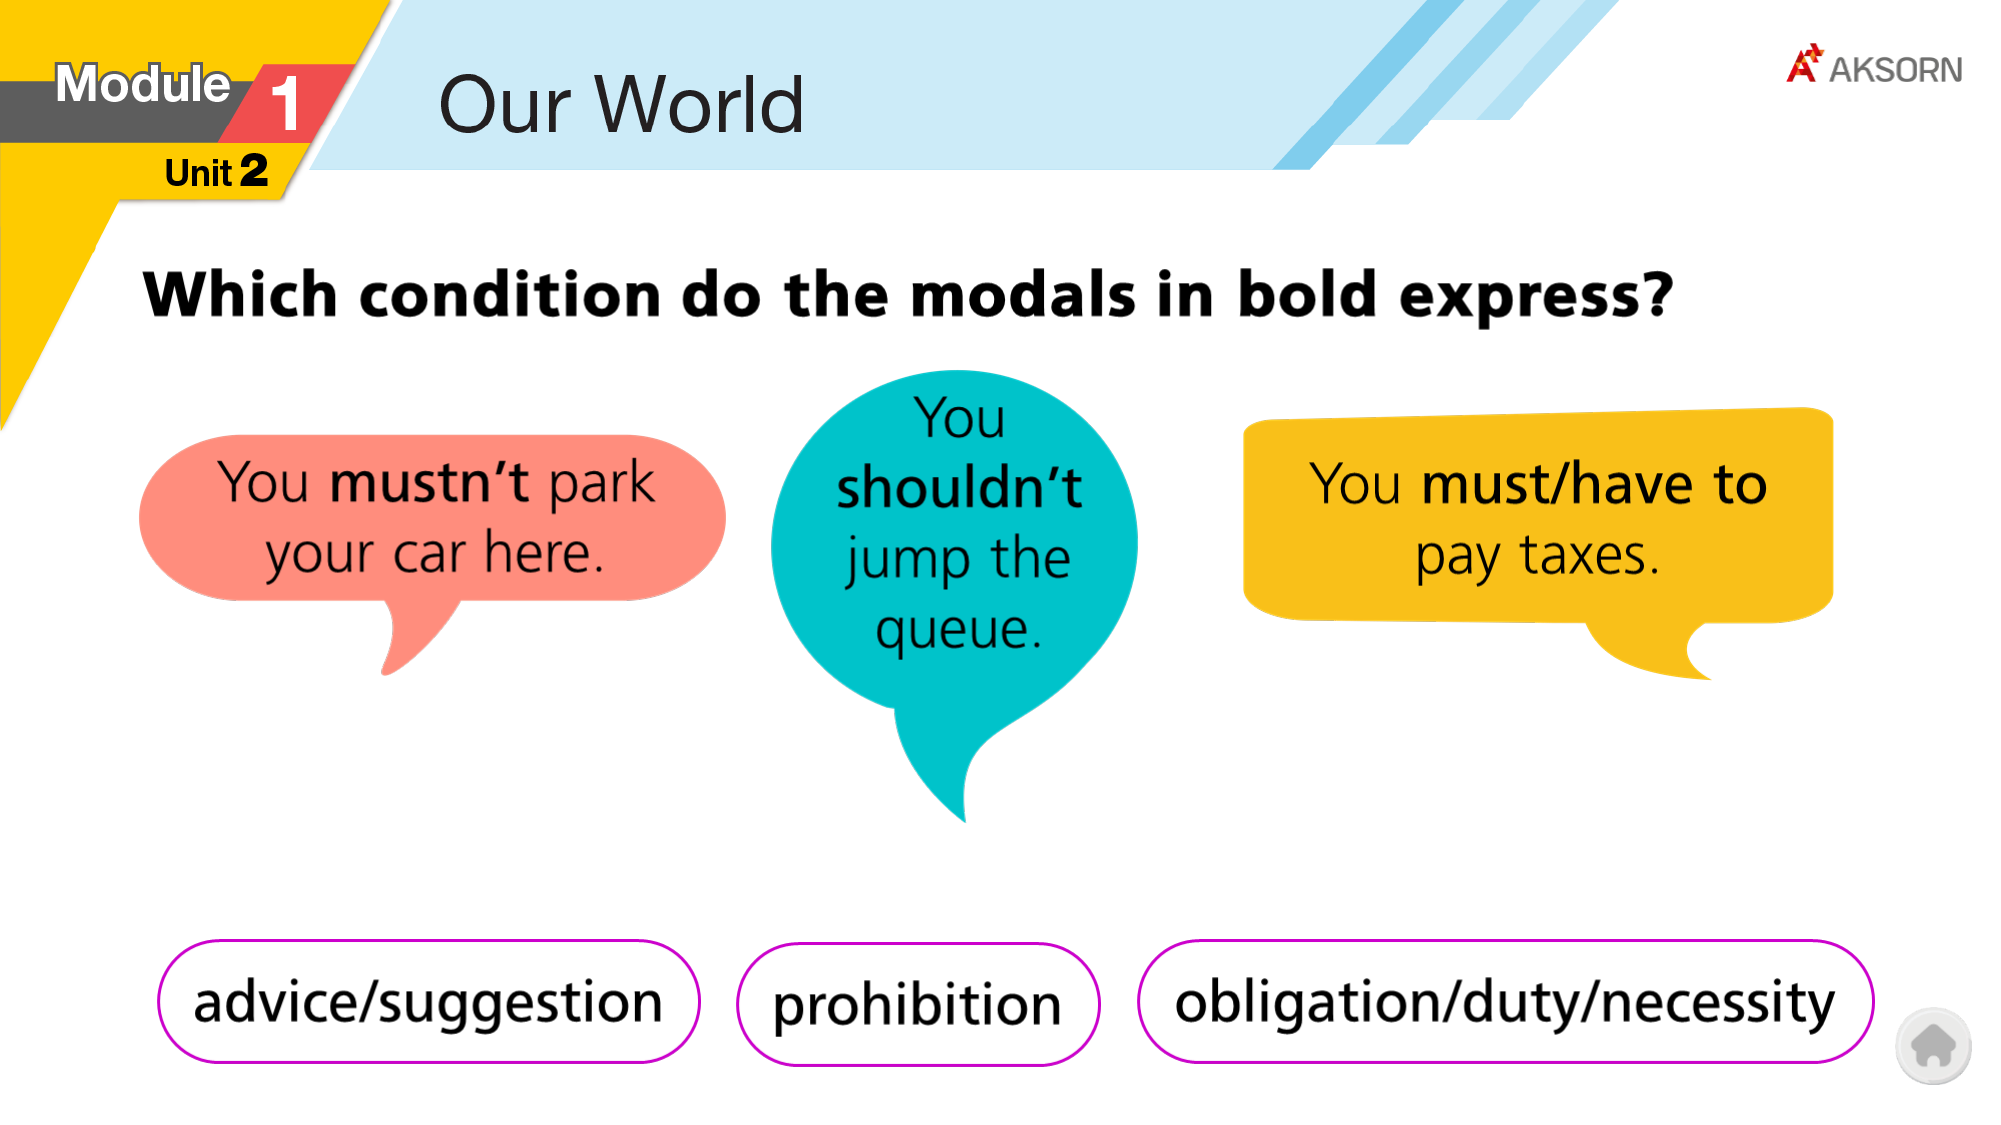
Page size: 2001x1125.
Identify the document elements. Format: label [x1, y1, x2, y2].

picture [736, 942, 1101, 1075]
picture [1137, 939, 1875, 1072]
picture [0, 0, 2000, 828]
picture [1895, 1007, 1972, 1085]
picture [157, 939, 701, 1072]
